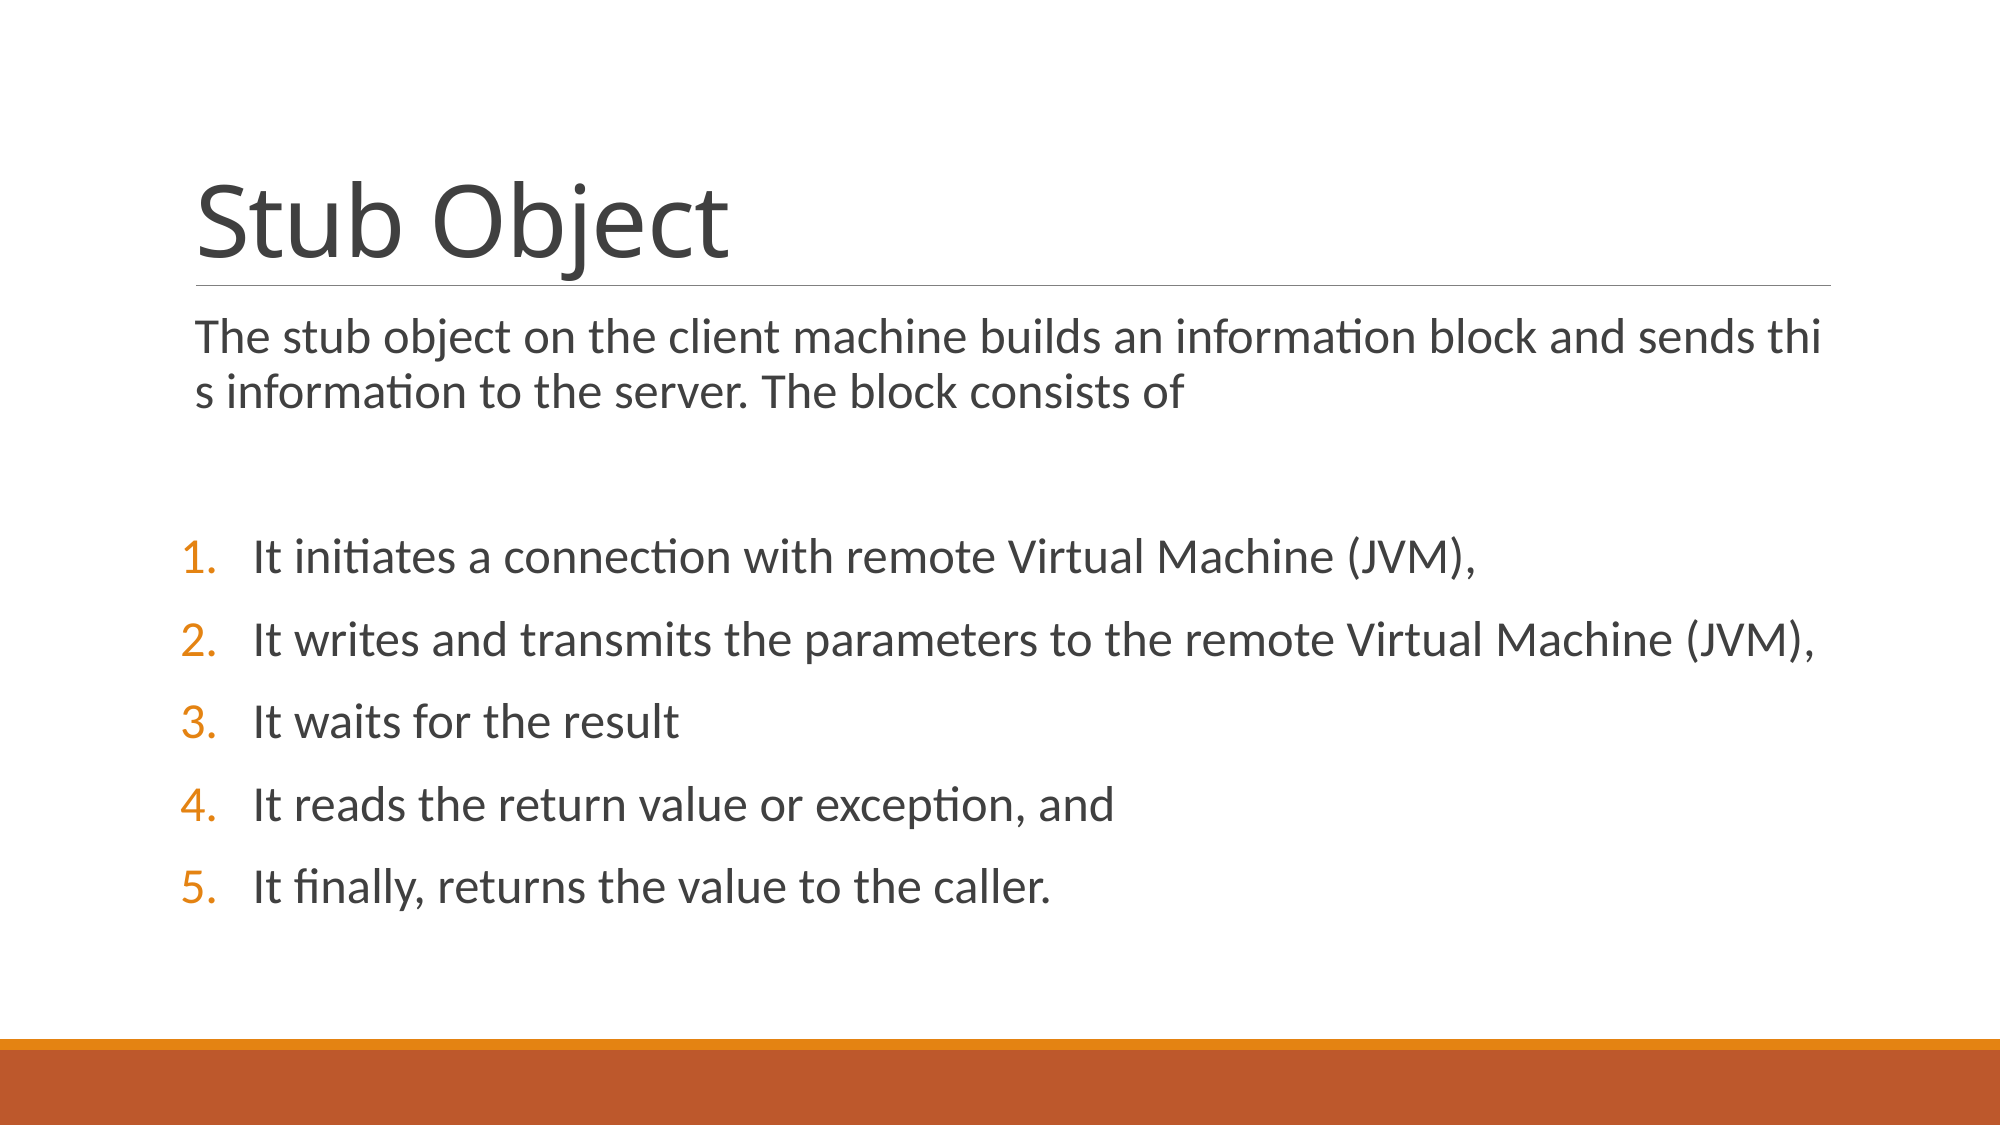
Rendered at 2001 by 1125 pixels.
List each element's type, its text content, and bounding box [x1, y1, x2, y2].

title Stub Object [180, 47, 1830, 285]
list The stub object on the client machine builds an information block and sends this information to the server. The block consists of It initiates a connection with remote Virtual Machine (JVM), It writes and transmits the parameters to the remote Virtual Machine (JVM), It waits for the result It reads the return value or exception, and It finally, returns the value to the caller. [180, 302, 1830, 963]
